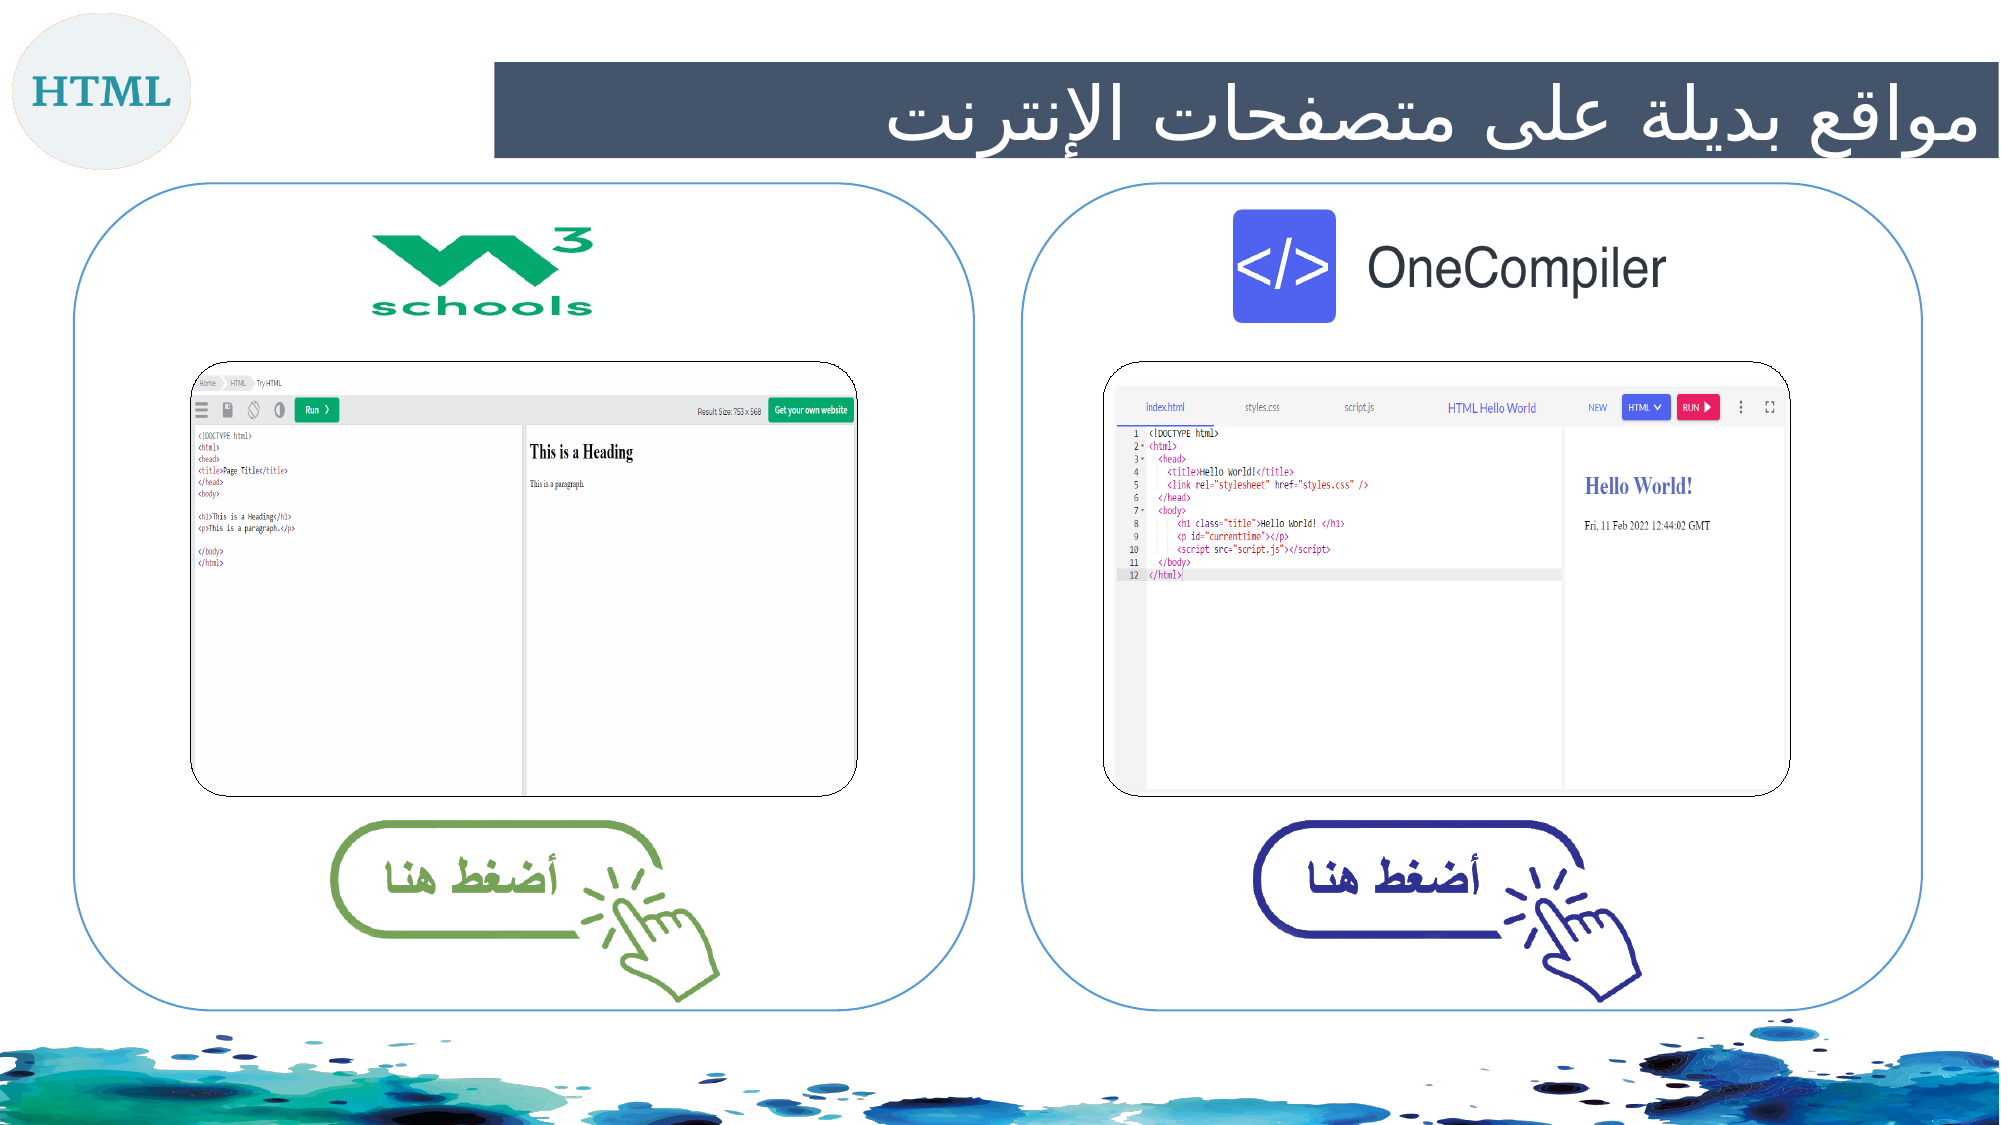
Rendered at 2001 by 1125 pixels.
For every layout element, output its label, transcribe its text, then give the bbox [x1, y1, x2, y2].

picture [1103, 361, 1790, 797]
text_box مواقع بديلة على متصفحات الإنترنت [493, 61, 2000, 159]
picture [0, 0, 210, 183]
picture [190, 361, 858, 797]
text_box [1020, 182, 1923, 1010]
text_box [72, 182, 975, 1010]
picture [1219, 202, 1674, 329]
picture [326, 205, 637, 337]
picture [0, 802, 2000, 1125]
